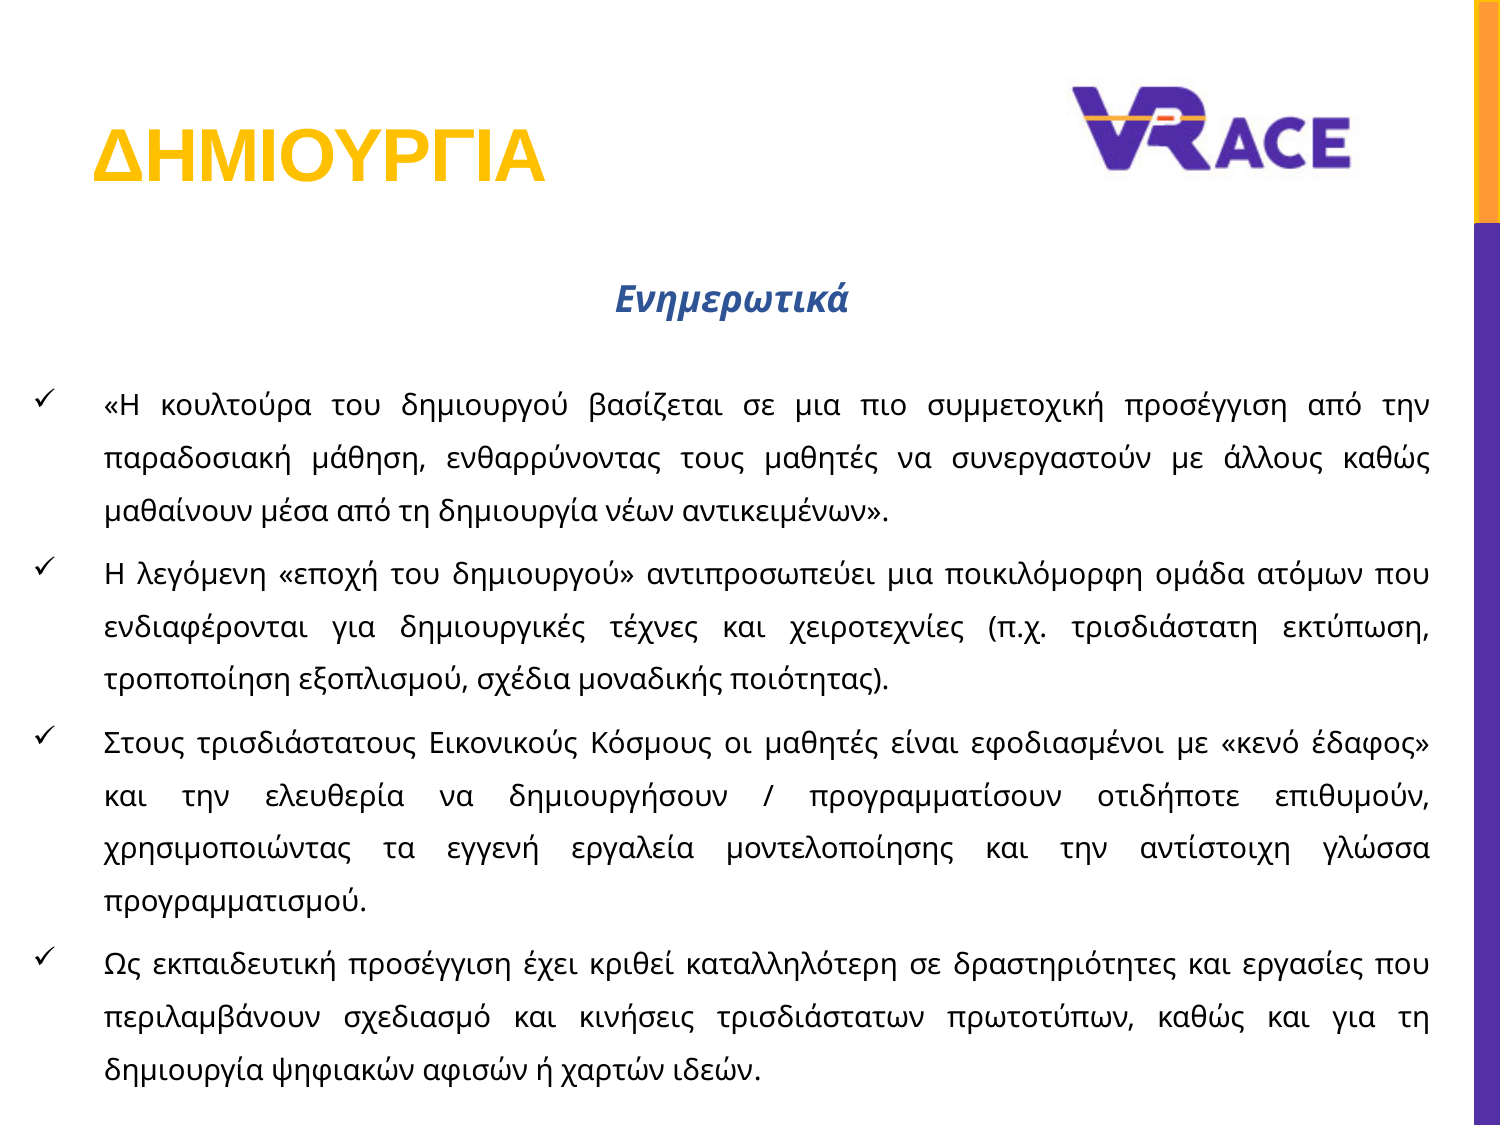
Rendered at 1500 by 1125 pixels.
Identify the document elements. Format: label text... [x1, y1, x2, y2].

title δημιουργια [76, 79, 1027, 204]
picture [1057, 39, 1374, 222]
text_box Ενημερωτικά [194, 245, 1270, 328]
list «Η κουλτούρα του δημιουργού βασίζεται σε μια πιο συμμετοχική προσέγγιση από την παραδοσιακή μάθηση, ενθαρρύνοντας τους μαθητές να συνεργαστούν με άλλους καθώς μαθαίνουν μέσα από τη δημιουργία νέων αντικειμένων». Η λεγόμενη «εποχή του δημιουργού» αντιπροσωπεύει μια ποικιλόμορφη ομάδα ατόμων που ενδιαφέρονται για δημιουργικές τέχνες και χειροτεχνίες (π.χ. τρισδιάστατη εκτύπωση, τροποποίηση εξοπλισμού, σχέδια μοναδικής ποιότητας). Στους τρισδιάστατους Εικονικούς Κόσμους οι μαθητές είναι εφοδιασμένοι με «κενό έδαφος» και την ελευθερία να δημιουργήσουν / προγραμματίσουν οτιδήποτε επιθυμούν, χρησιμοποιώντας τα εγγενή εργαλεία μοντελοποίησης και την αντίστοιχη γλώσσα προγραμματισμού. Ως εκπαιδευτική προσέγγιση έχει κριθεί καταλληλότερη σε δραστηριότητες και εργασίες που περιλαμβάνουν σχεδιασμό και κινήσεις τρισδιάστατων πρωτοτύπων, καθώς και για τη δημιουργία ψηφιακών αφισών ή χαρτών ιδεών. [17, 361, 1447, 1094]
